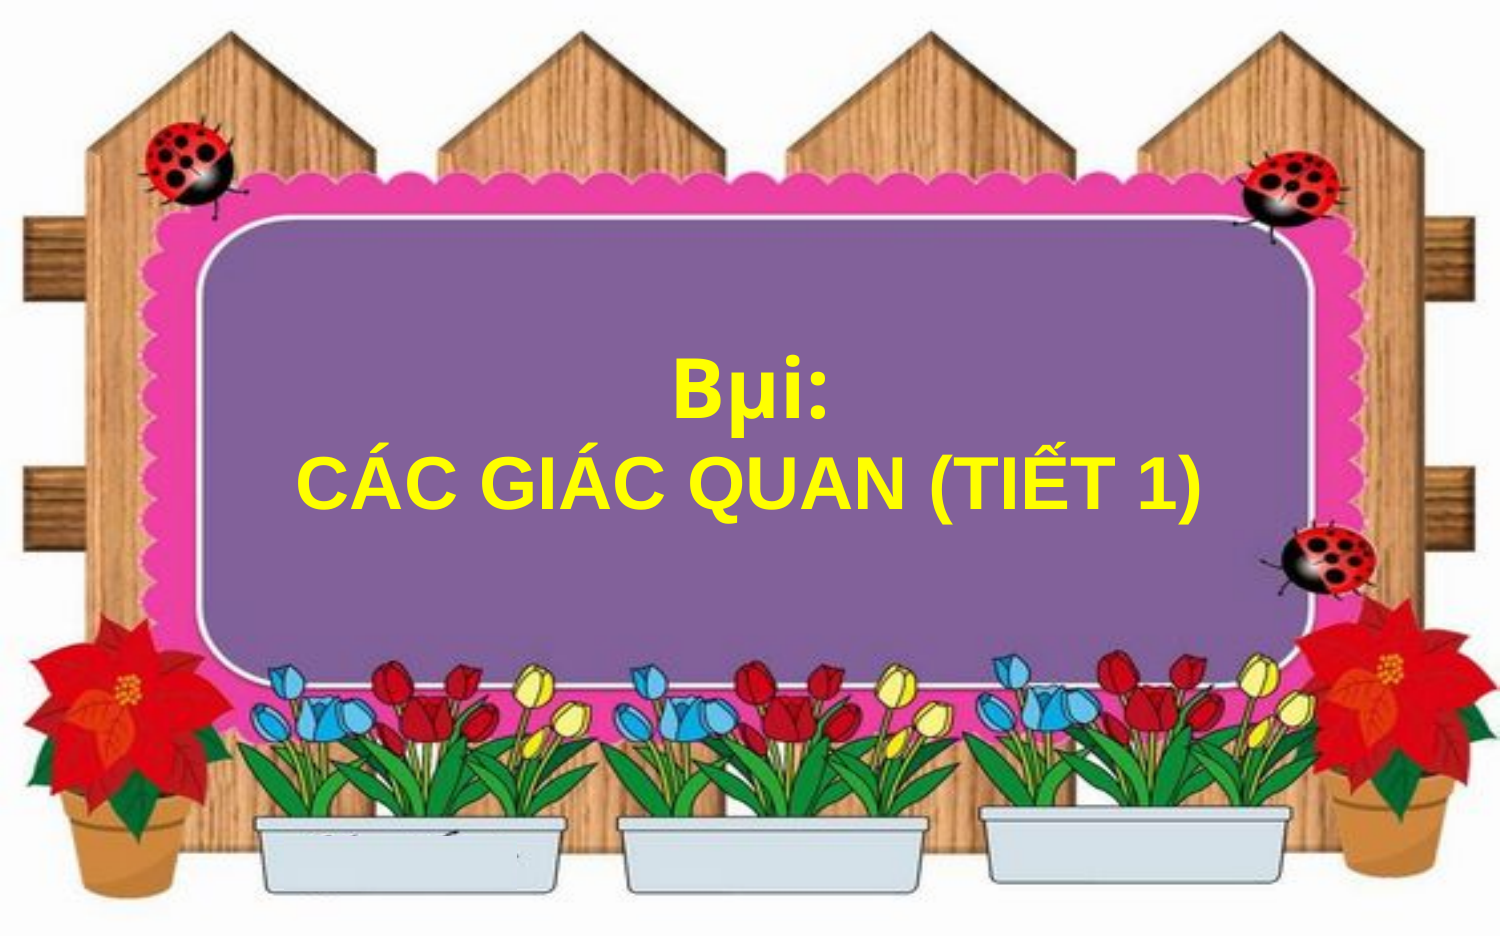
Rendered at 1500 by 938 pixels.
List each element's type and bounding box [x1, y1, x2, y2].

text_box [0, 0, 1500, 936]
